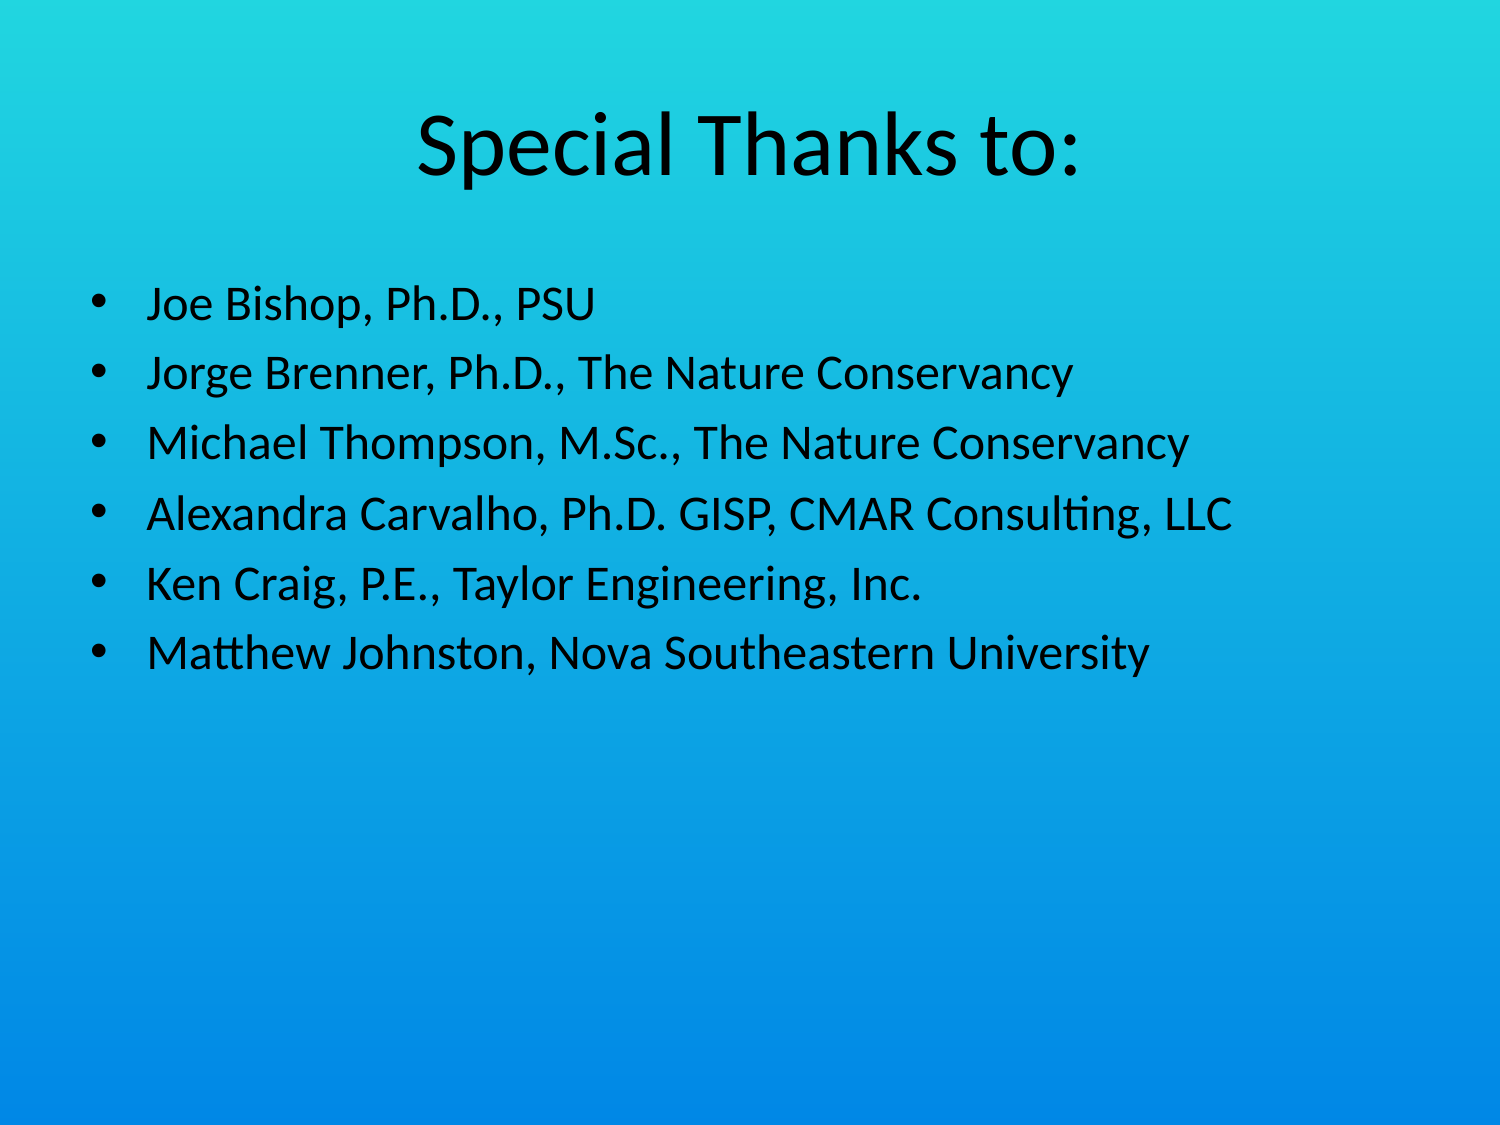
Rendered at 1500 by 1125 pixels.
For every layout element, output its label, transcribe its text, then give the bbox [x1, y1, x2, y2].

title Special Thanks to: [75, 45, 1425, 233]
list Joe Bishop, Ph.D., PSU Jorge Brenner, Ph.D., The Nature Conservancy Michael Thompson, M.Sc., The Nature Conservancy Alexandra Carvalho, Ph.D. GISP, CMAR Consulting, LLC Ken Craig, P.E., Taylor Engineering, Inc. Matthew Johnston, Nova Southeastern University [75, 262, 1425, 1005]
